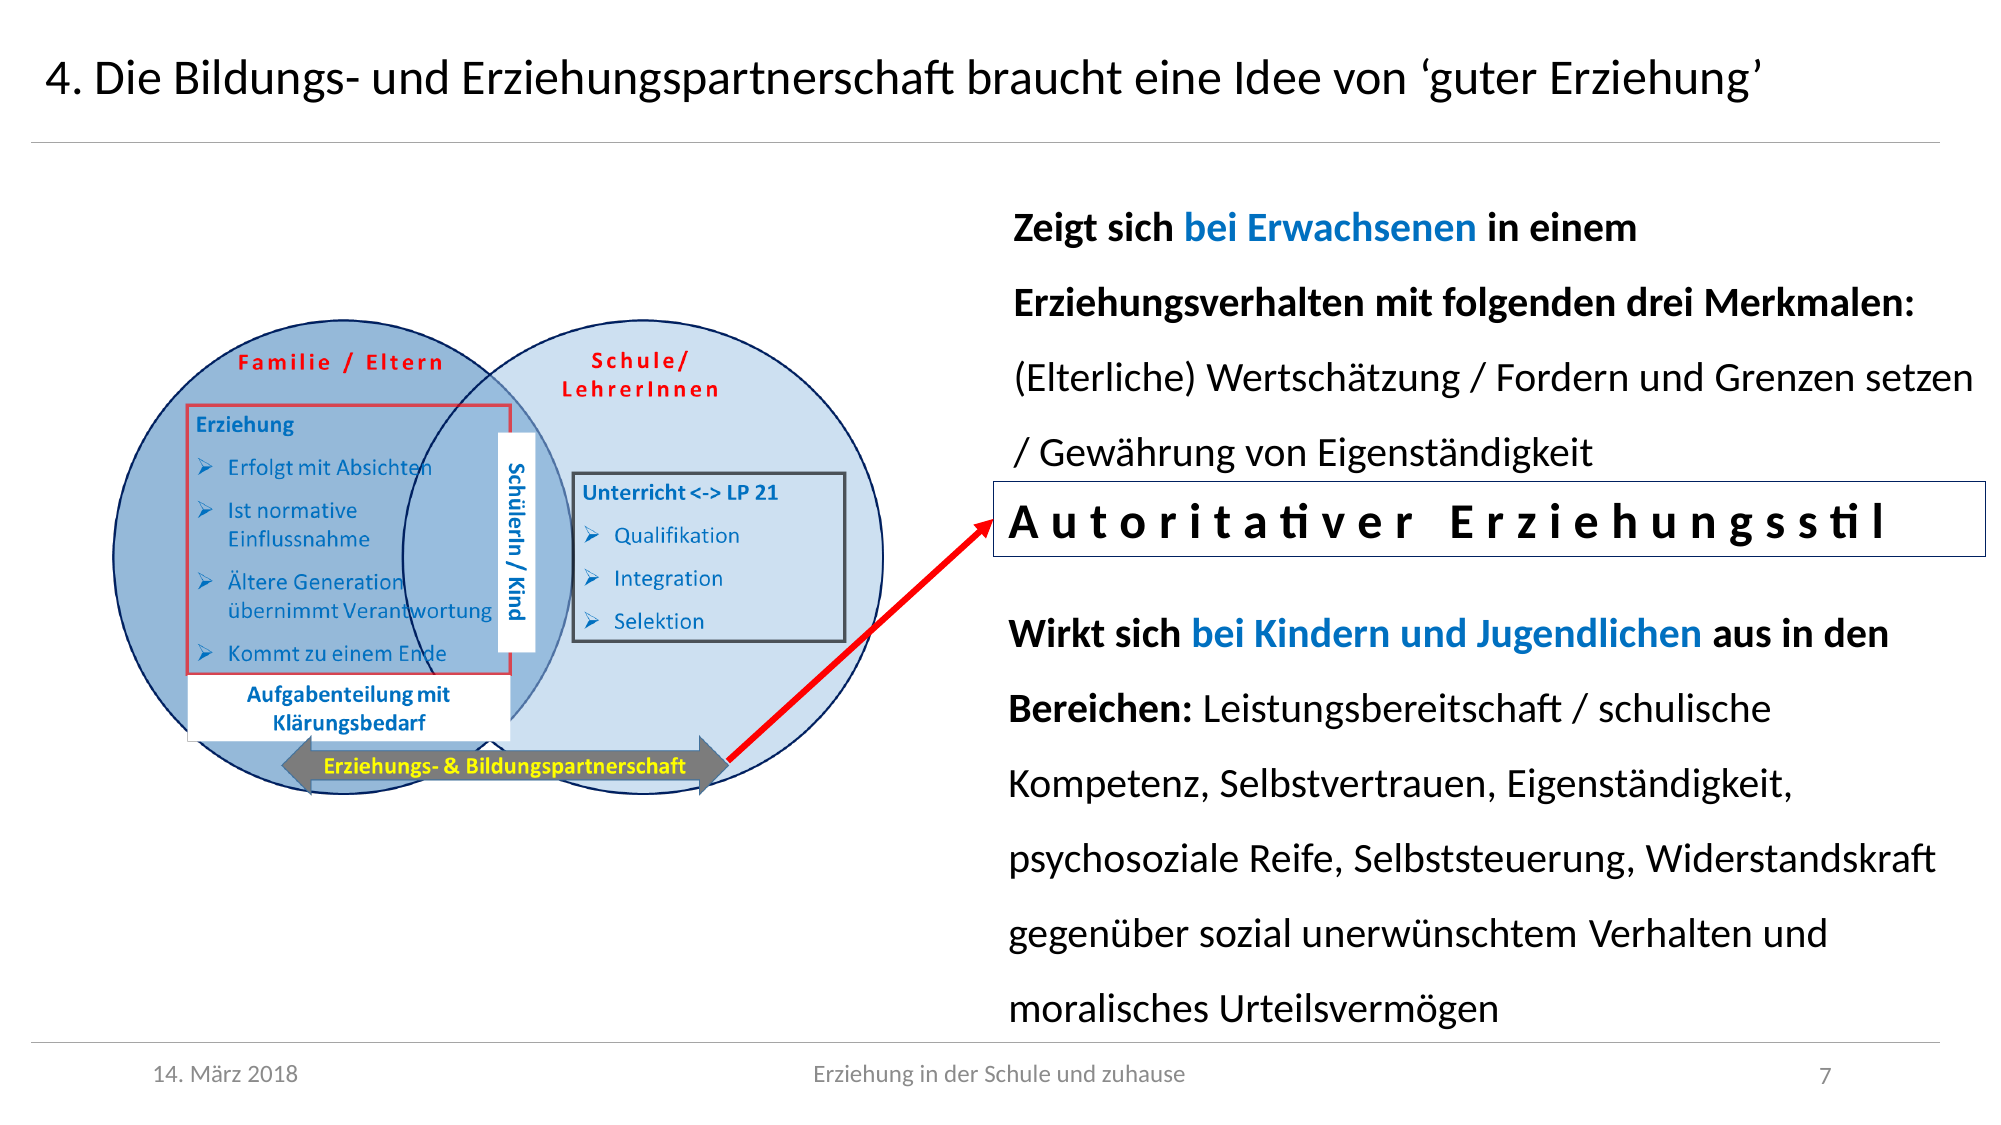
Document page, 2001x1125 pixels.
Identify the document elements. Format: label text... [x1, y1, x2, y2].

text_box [727, 519, 994, 762]
text_box 4. Die Bildungs- und Erziehungspartnerschaft braucht eine Idee von ‘guter Erziehung’ [31, 37, 1957, 113]
picture [112, 319, 884, 796]
text_box Zeigt sich bei Erwachsenen in einem Erziehungsverhalten mit folgenden drei Merkmalen: (Elterliche) Wertschätzung / Fordern und Grenzen setzen / Gewährung von Eigenständigkeit [998, 167, 1991, 483]
slide_number 7 [1396, 1044, 1847, 1105]
text_box Autoritativer Erziehungsstil [993, 481, 1986, 557]
slide_number 14. März 2018 [137, 1042, 588, 1103]
footer Erziehung in der Schule und zuhause [662, 1042, 1338, 1103]
text_box Wirkt sich bei Kindern und Jugendlichen aus in den Bereichen: Leistungsbereitschaft / schulische Kompetenz, Selbstvertrauen, Eigenständigkeit, psychosoziale Reife, Selbststeuerung, Widerstandskraft gegenüber sozial unerwünschtem Verhalten und moralisches Urteilsvermögen [993, 573, 1986, 1038]
